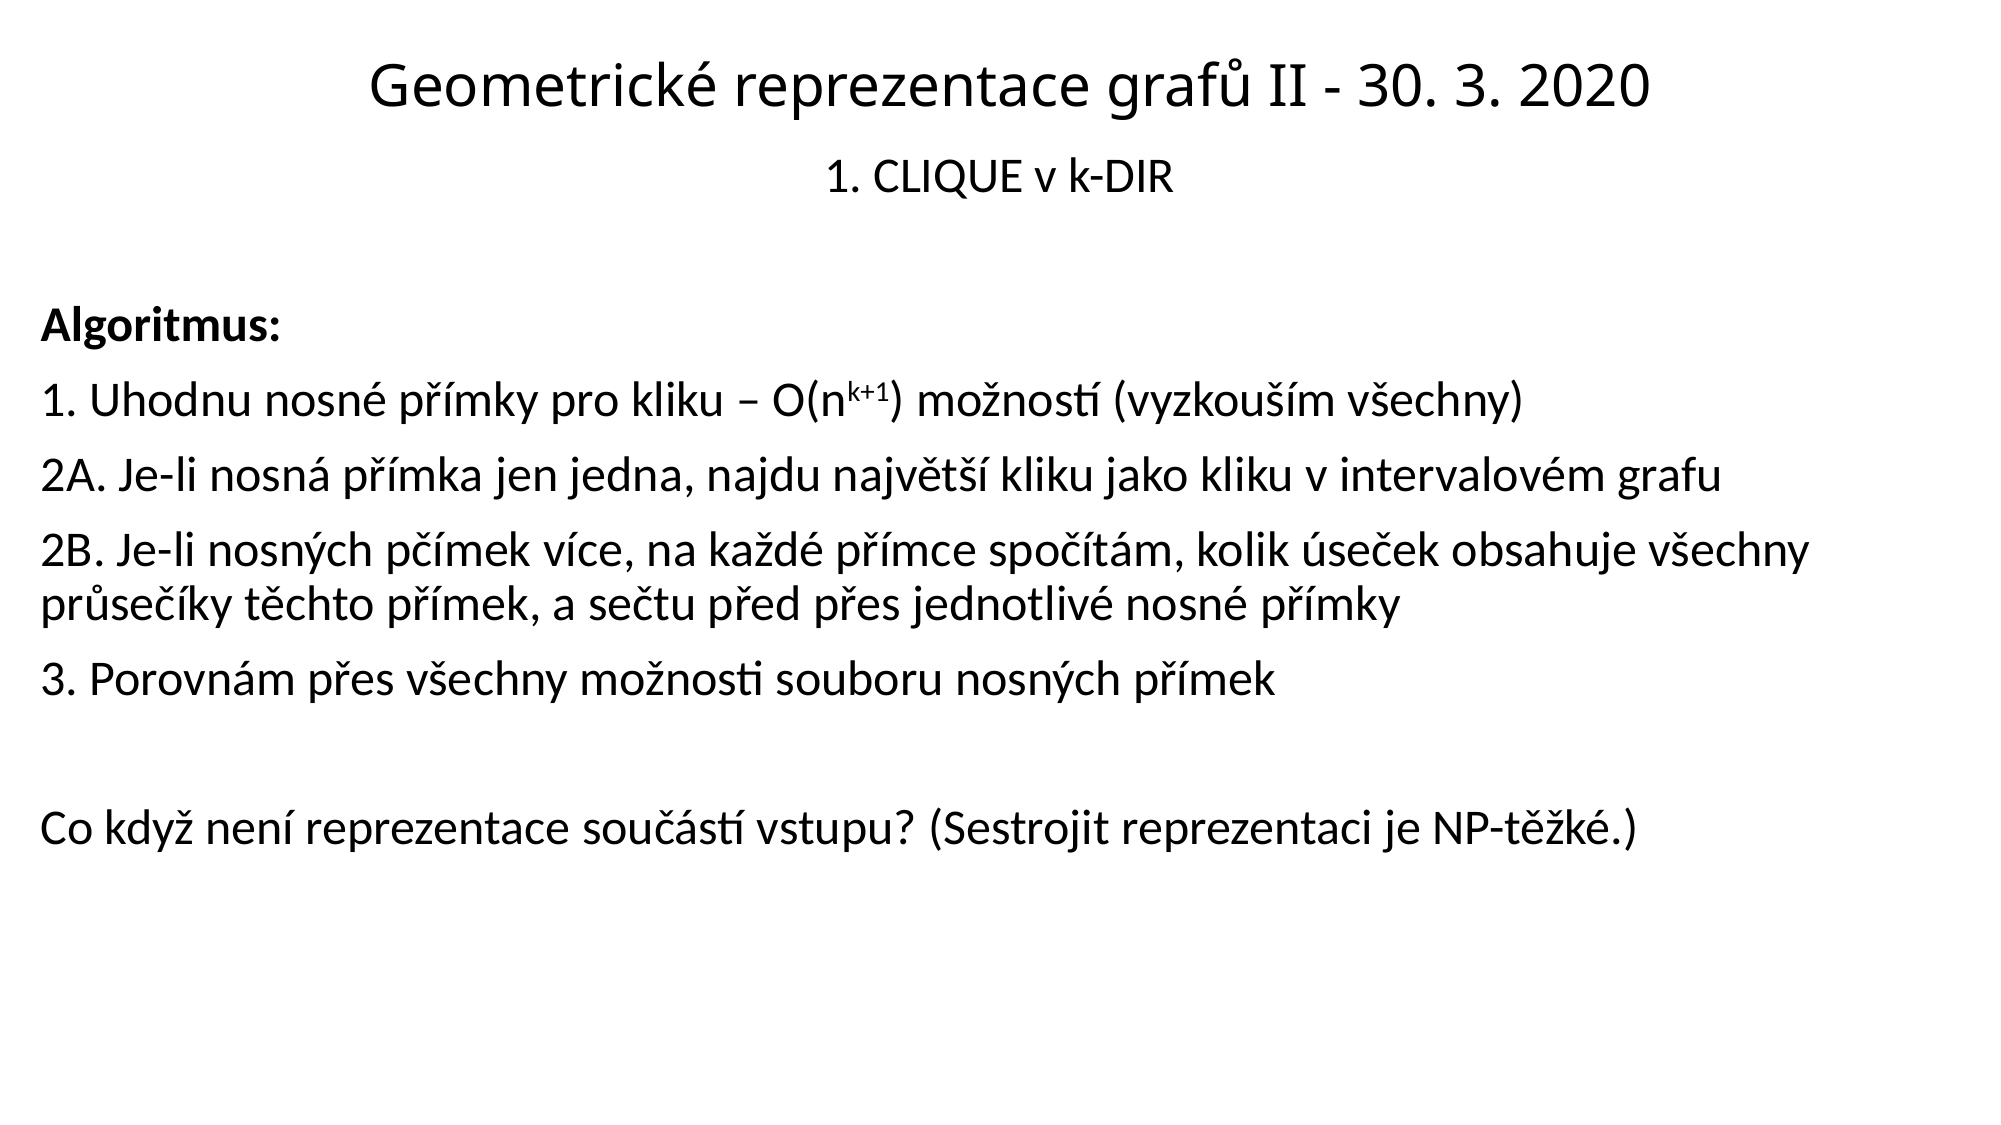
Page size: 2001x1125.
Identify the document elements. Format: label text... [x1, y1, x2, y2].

subtitle 1. CLIQUE v k-DIR Algoritmus: 1. Uhodnu nosné přímky pro kliku – O(nk+1) možností (vyzkouším všechny) 2A. Je-li nosná přímka jen jedna, najdu najvětší kliku jako kliku v intervalovém grafu 2B. Je-li nosných pčímek více, na každé přímce spočítám, kolik úseček obsahuje všechny průsečíky těchto přímek, a sečtu před přes jednotlivé nosné přímky 3. Porovnám přes všechny možnosti souboru nosných přímek Co když není reprezentace součástí vstupu? (Sestrojit reprezentaci je NP-těžké.) [25, 141, 1974, 1104]
title Geometrické reprezentace grafů II - 30. 3. 2020 [260, 34, 1761, 127]
